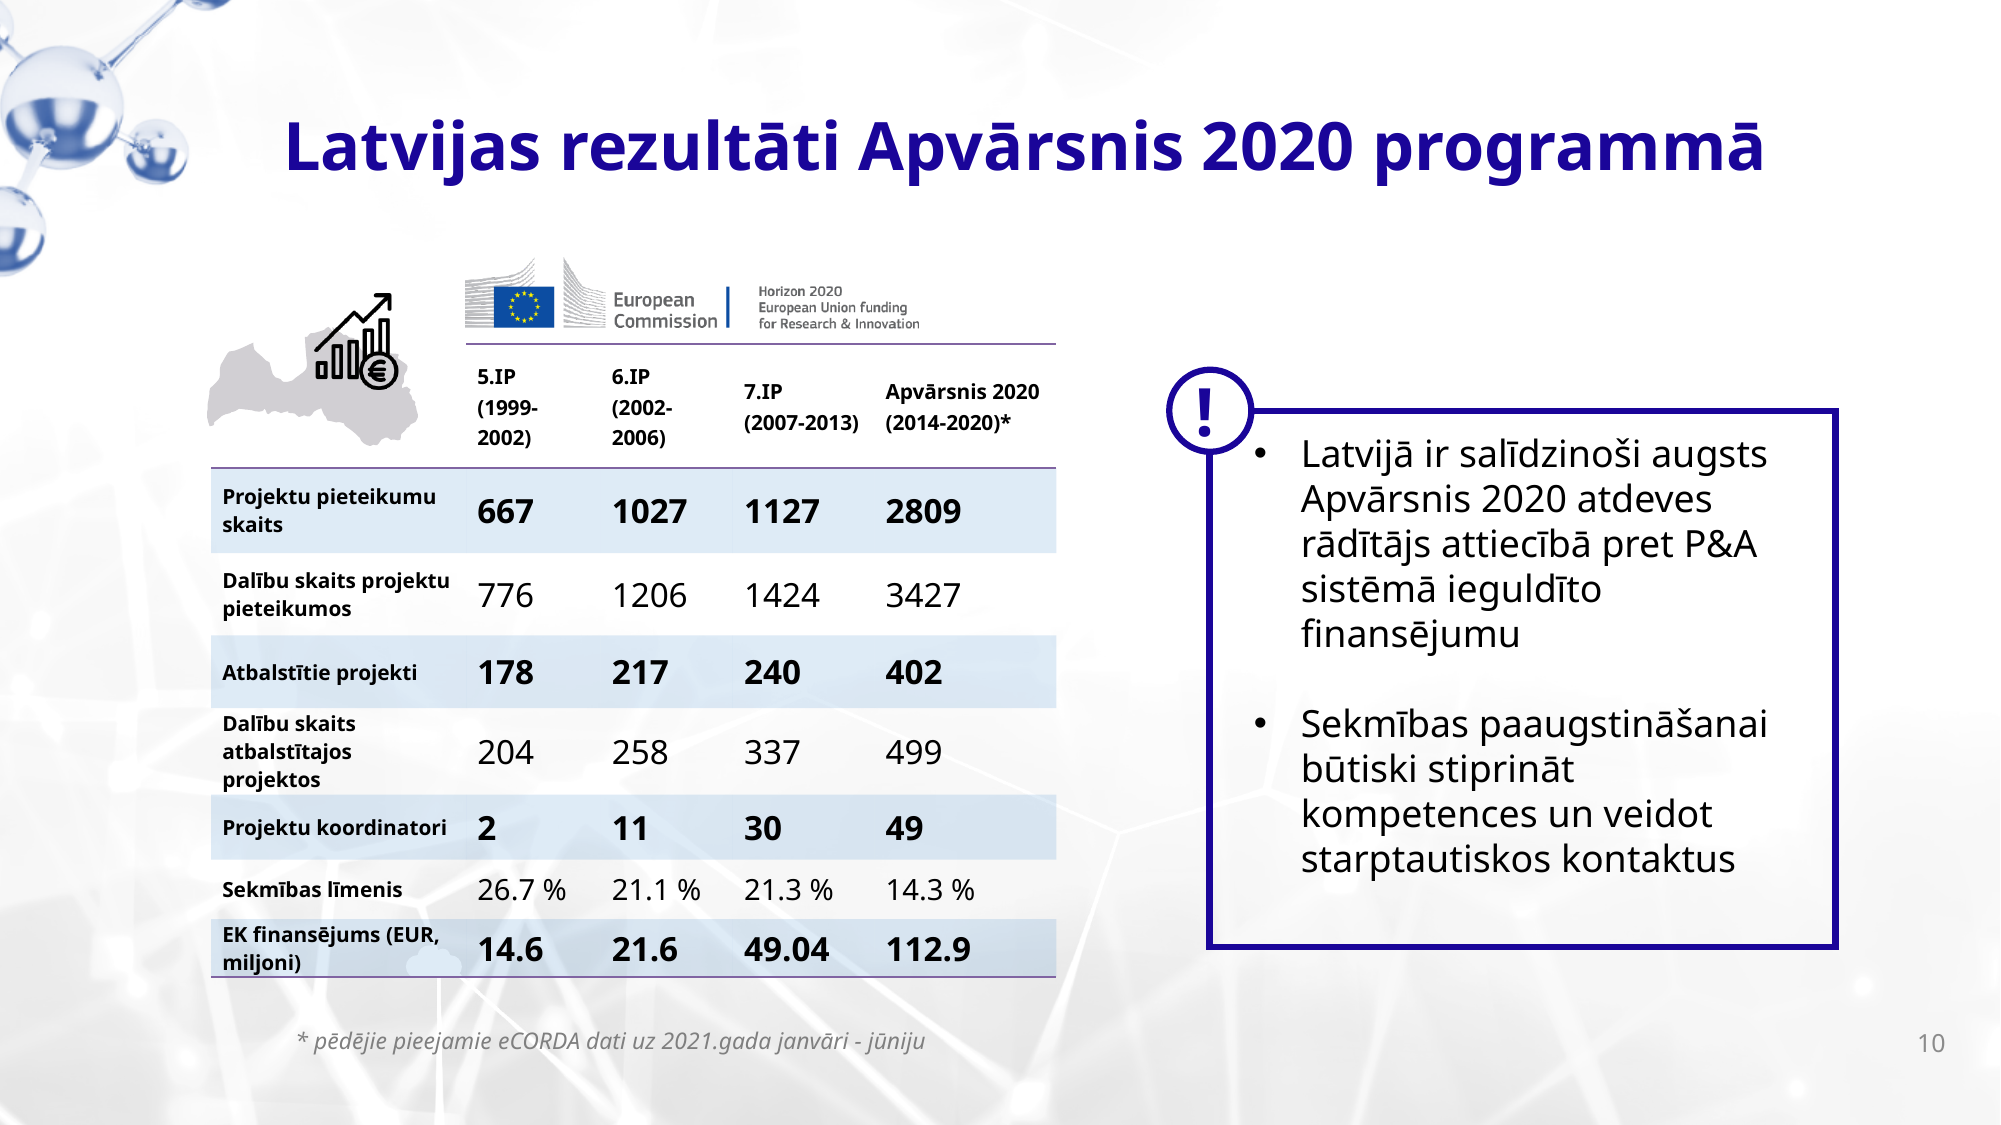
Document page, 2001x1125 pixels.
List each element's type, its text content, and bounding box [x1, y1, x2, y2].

table_header 5.IP (1999-2002) [466, 345, 601, 467]
table_cell 1027 [601, 469, 733, 553]
table_cell EK finansējums (EUR, miljoni) [211, 919, 466, 976]
table_cell Dalību skaits projektu pieteikumos [211, 553, 466, 635]
table_cell 1127 [733, 469, 874, 553]
table_cell 49 [874, 795, 1056, 860]
table_cell 667 [466, 469, 601, 553]
table_cell 217 [601, 635, 733, 708]
table_cell 3427 [874, 553, 1056, 635]
picture [465, 257, 919, 329]
table_cell Atbalstītie projekti [211, 635, 466, 708]
table_cell Dalību skaits atbalstītajos projektos [211, 708, 466, 795]
table_cell 1206 [601, 553, 733, 635]
table_cell 30 [733, 795, 874, 860]
table_cell 21.3 % [733, 860, 874, 919]
text_box Latvijā ir salīdzinoši augsts Apvārsnis 2020 atdeves rādītājs attiecībā pret P&A sistēmā ieguldīto finansējumu Sekmības paaugstināšanai būtiski stiprināt kompetences un veidot starptautiskos kontaktus [1239, 422, 1809, 888]
table_cell 258 [601, 708, 733, 795]
table_cell 402 [874, 635, 1056, 708]
table_cell 776 [466, 553, 601, 635]
table_cell 2809 [874, 469, 1056, 553]
table_cell 11 [601, 795, 733, 860]
table_cell 21.1 % [601, 860, 733, 919]
table_header 6.IP (2002-2006) [601, 345, 733, 467]
table_cell 178 [466, 635, 601, 708]
table_cell Sekmības līmenis [211, 860, 466, 919]
table_cell 14.3 % [874, 860, 1056, 919]
text_box * pēdējie pieejamie eCORDA dati uz 2021.gada janvāri - jūniju [280, 1018, 941, 1062]
table_cell Projektu pieteikumu skaits [211, 469, 466, 553]
table_cell 499 [874, 708, 1056, 795]
table_cell 204 [466, 708, 601, 795]
slide_number 10 [1510, 1027, 1961, 1088]
table_cell 49.04 [733, 919, 874, 976]
table_cell 21.6 [601, 919, 733, 976]
table_cell 240 [733, 635, 874, 708]
table_cell 1424 [733, 553, 874, 635]
table_cell 2 [466, 795, 601, 860]
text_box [206, 293, 418, 446]
table_cell 337 [733, 708, 874, 795]
text_box [1208, 410, 1836, 948]
table_cell 26.7 % [466, 860, 601, 919]
table_header 7.IP (2007-2013) [733, 345, 874, 467]
text_box Latvijas rezultāti Apvārsnis 2020 programmā [268, 39, 1870, 258]
text_box ! [1181, 362, 1256, 458]
table_header [211, 344, 466, 467]
table_cell 14.6 [466, 919, 601, 976]
text_box [1168, 380, 1181, 441]
table_cell 112.9 [874, 919, 1056, 976]
table_cell Projektu koordinatori [211, 795, 466, 860]
table_header Apvārsnis 2020 (2014-2020)* [874, 345, 1056, 467]
